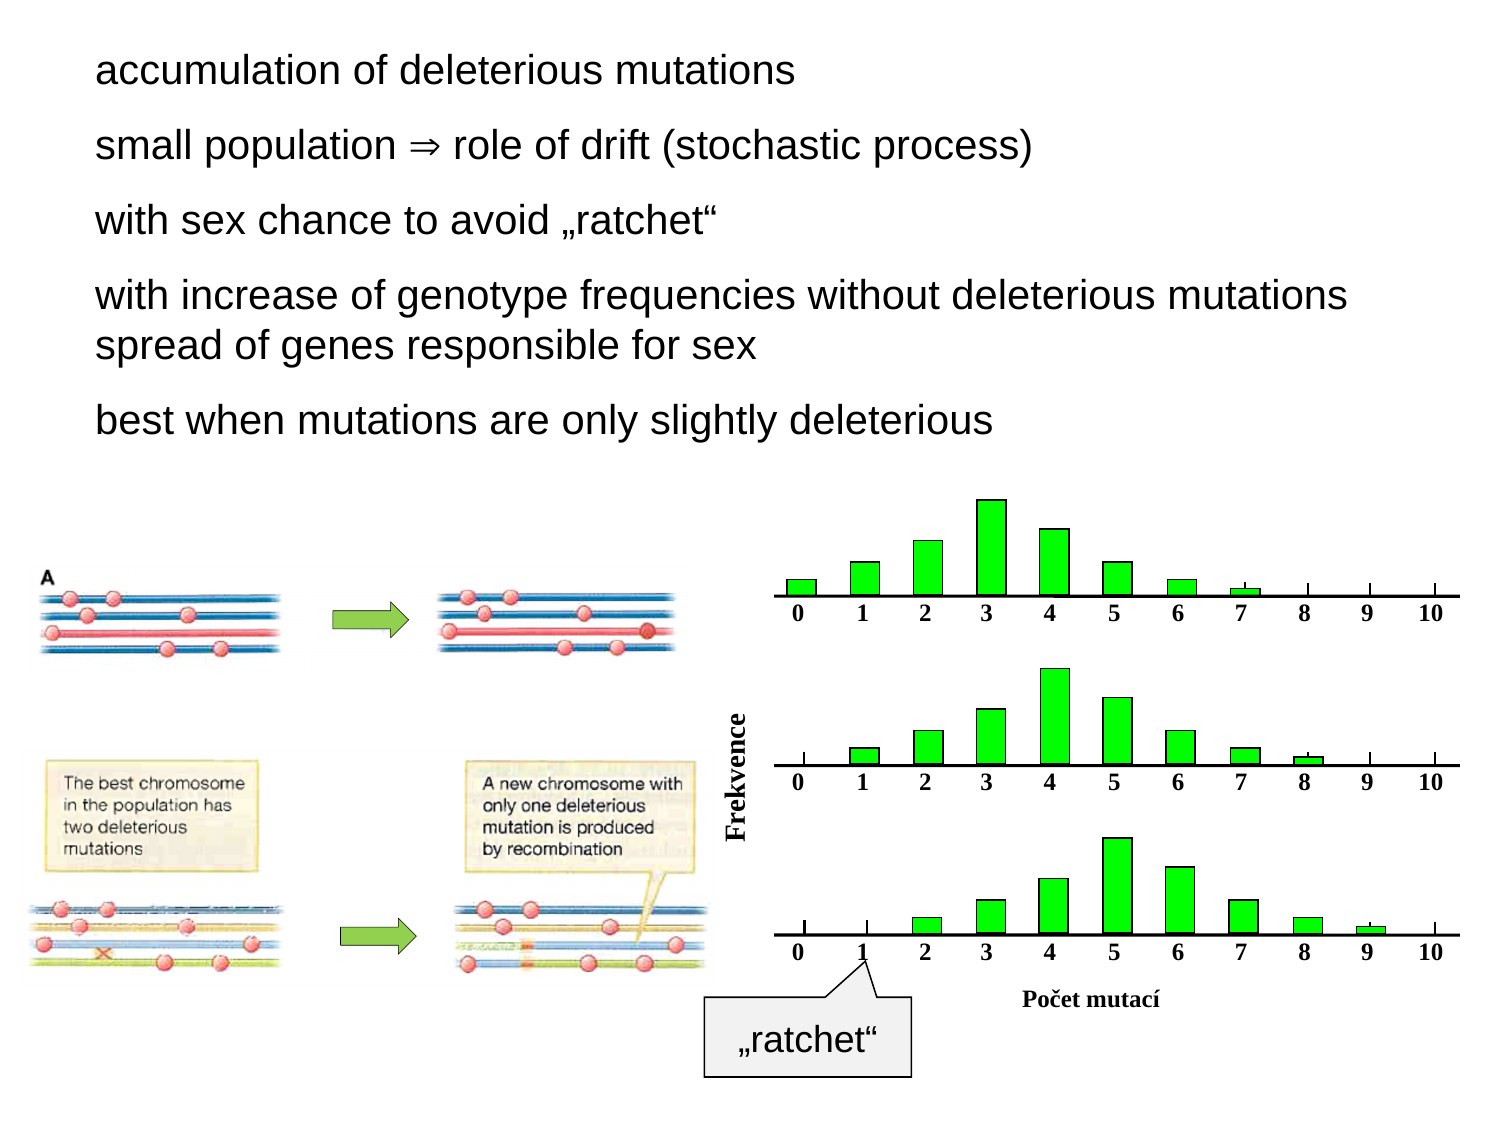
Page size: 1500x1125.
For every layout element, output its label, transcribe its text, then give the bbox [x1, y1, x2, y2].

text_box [20, 564, 716, 988]
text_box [710, 499, 1461, 1024]
text_box „ratchet“ [704, 997, 912, 1077]
text_box accumulation of deleterious mutations small population  role of drift (stochastic process) with sex chance to avoid „ratchet“ with increase of genotype frequencies without deleterious mutations spread of genes responsible for sex best when mutations are only slightly deleterious [80, 35, 1488, 451]
